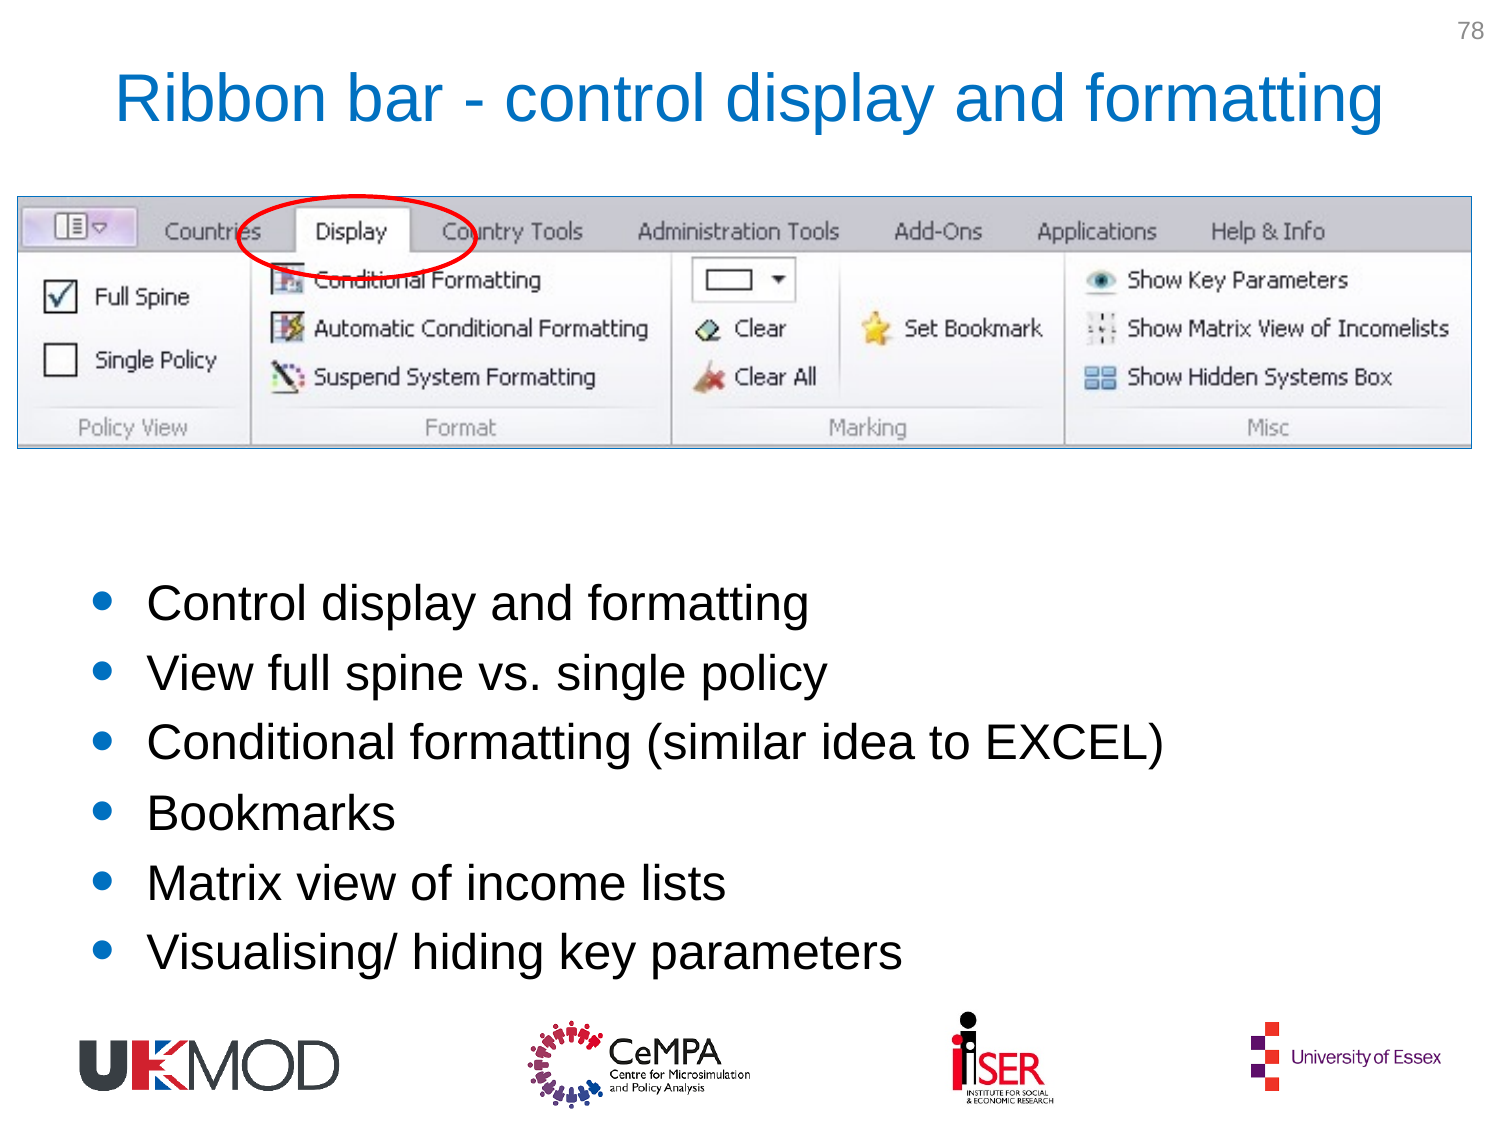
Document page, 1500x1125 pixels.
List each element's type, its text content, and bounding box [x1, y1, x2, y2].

list Control display and formatting View full spine vs. single policy Conditional formatting (similar idea to EXCEL) Bookmarks Matrix view of income lists Visualising/ hiding key parameters [75, 562, 1425, 1005]
picture [16, 195, 1472, 449]
title Ribbon bar - control display and formatting [75, 45, 1425, 194]
picture [527, 1020, 750, 1109]
picture [1251, 1022, 1441, 1091]
picture [934, 1005, 1067, 1125]
slide_number 78 [1149, 0, 1500, 60]
picture [73, 1036, 343, 1094]
